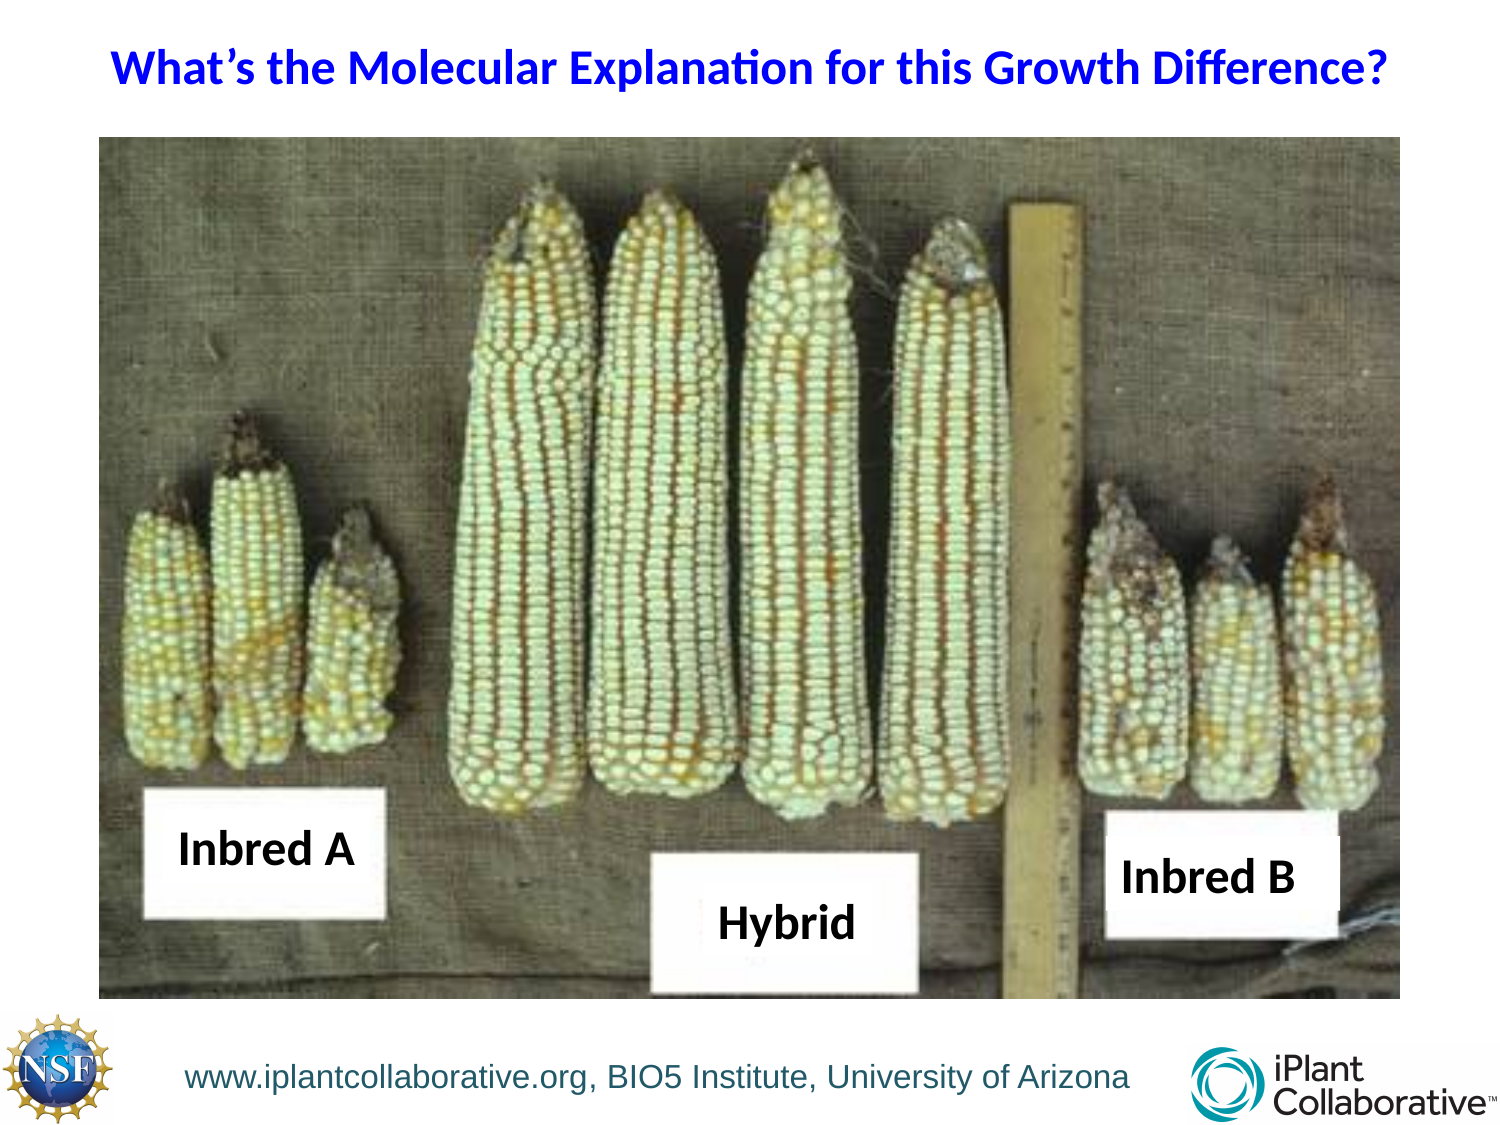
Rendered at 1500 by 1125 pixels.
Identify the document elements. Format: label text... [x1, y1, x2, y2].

picture [1, 1012, 114, 1125]
picture [1187, 1044, 1500, 1125]
text_box What’s the Molecular Explanation for this Growth Difference? [0, 0, 1500, 137]
picture [99, 137, 1401, 999]
